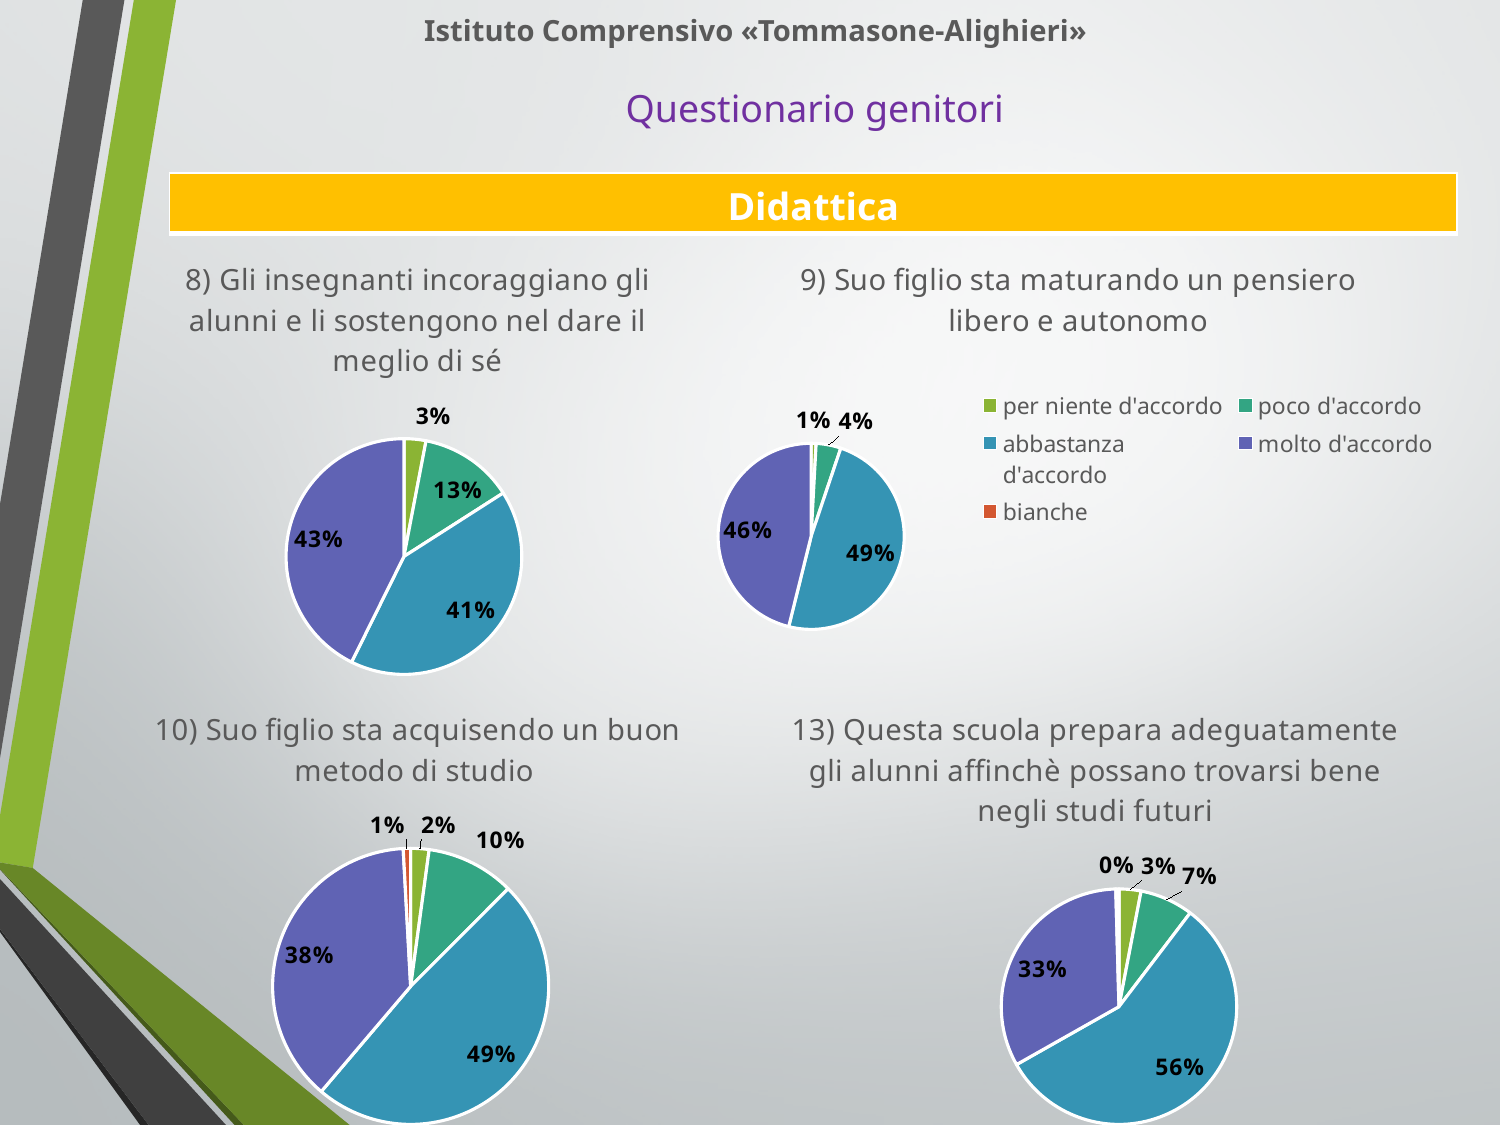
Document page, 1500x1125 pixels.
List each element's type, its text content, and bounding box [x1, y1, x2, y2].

text_box Istituto Comprensivo «Tommasone-Alighieri» [171, 5, 1341, 55]
table_header Didattica [170, 174, 1456, 231]
text_box Questionario genitori [171, 78, 1459, 138]
chart [42, 233, 1500, 1125]
